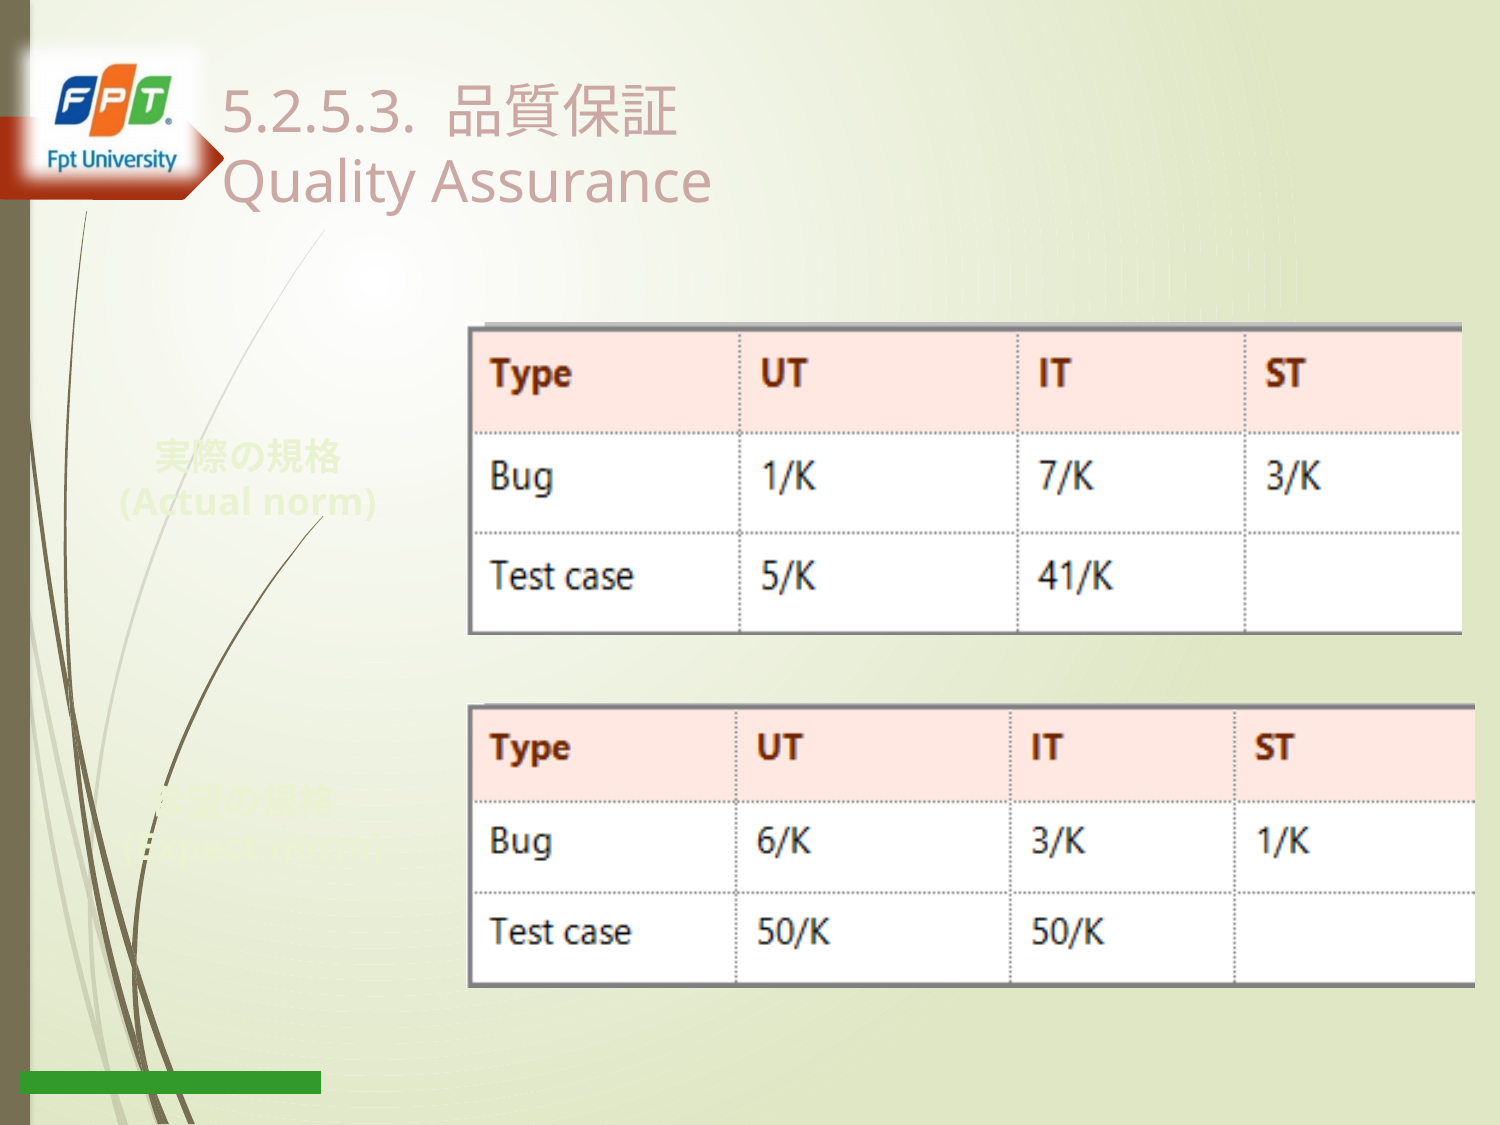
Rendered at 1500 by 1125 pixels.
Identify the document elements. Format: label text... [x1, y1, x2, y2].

title 5.2.5.3. 品質保証 Quality Assurance [224, 66, 1138, 182]
picture [4, 30, 219, 197]
text_box 希望の規格 (Expect norm) [107, 770, 399, 921]
text_box 実際の規格 (Actual norm) [100, 425, 396, 531]
picture [466, 703, 1475, 988]
picture [20, 1070, 321, 1095]
picture [466, 322, 1462, 635]
